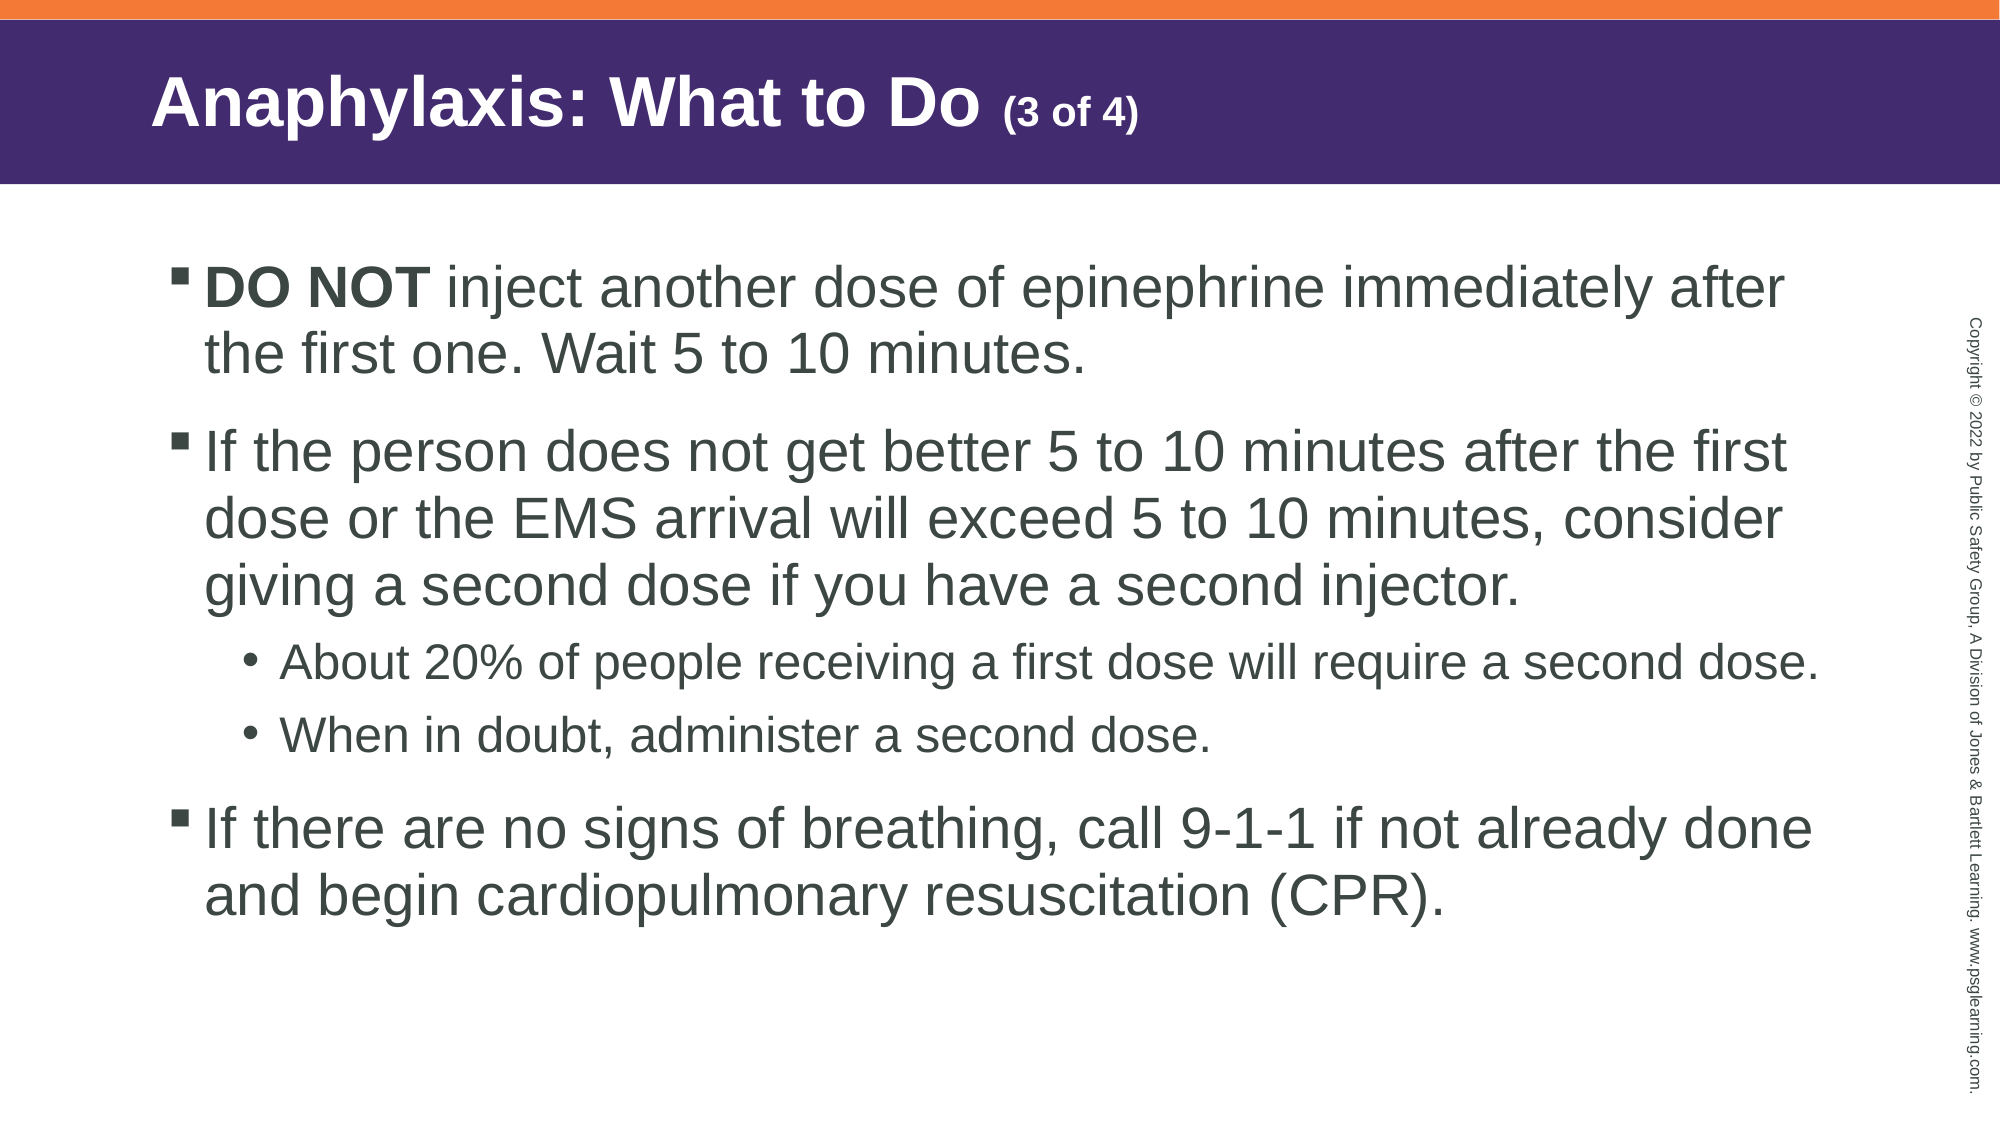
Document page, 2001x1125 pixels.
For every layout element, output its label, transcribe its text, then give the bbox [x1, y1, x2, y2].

title Anaphylaxis: What to Do (3 of 4) [0, 19, 2000, 185]
list DO NOT inject another dose of epinephrine immediately after the first one. Wait 5 to 10 minutes. If the person does not get better 5 to 10 minutes after the first dose or the EMS arrival will exceed 5 to 10 minutes, consider giving a second dose if you have a second injector. About 20% of people receiving a first dose will require a second dose. When in doubt, administer a second dose. If there are no signs of breathing, call 9-1-1 if not already done and begin cardiopulmonary resuscitation (CPR). [151, 244, 1840, 1016]
